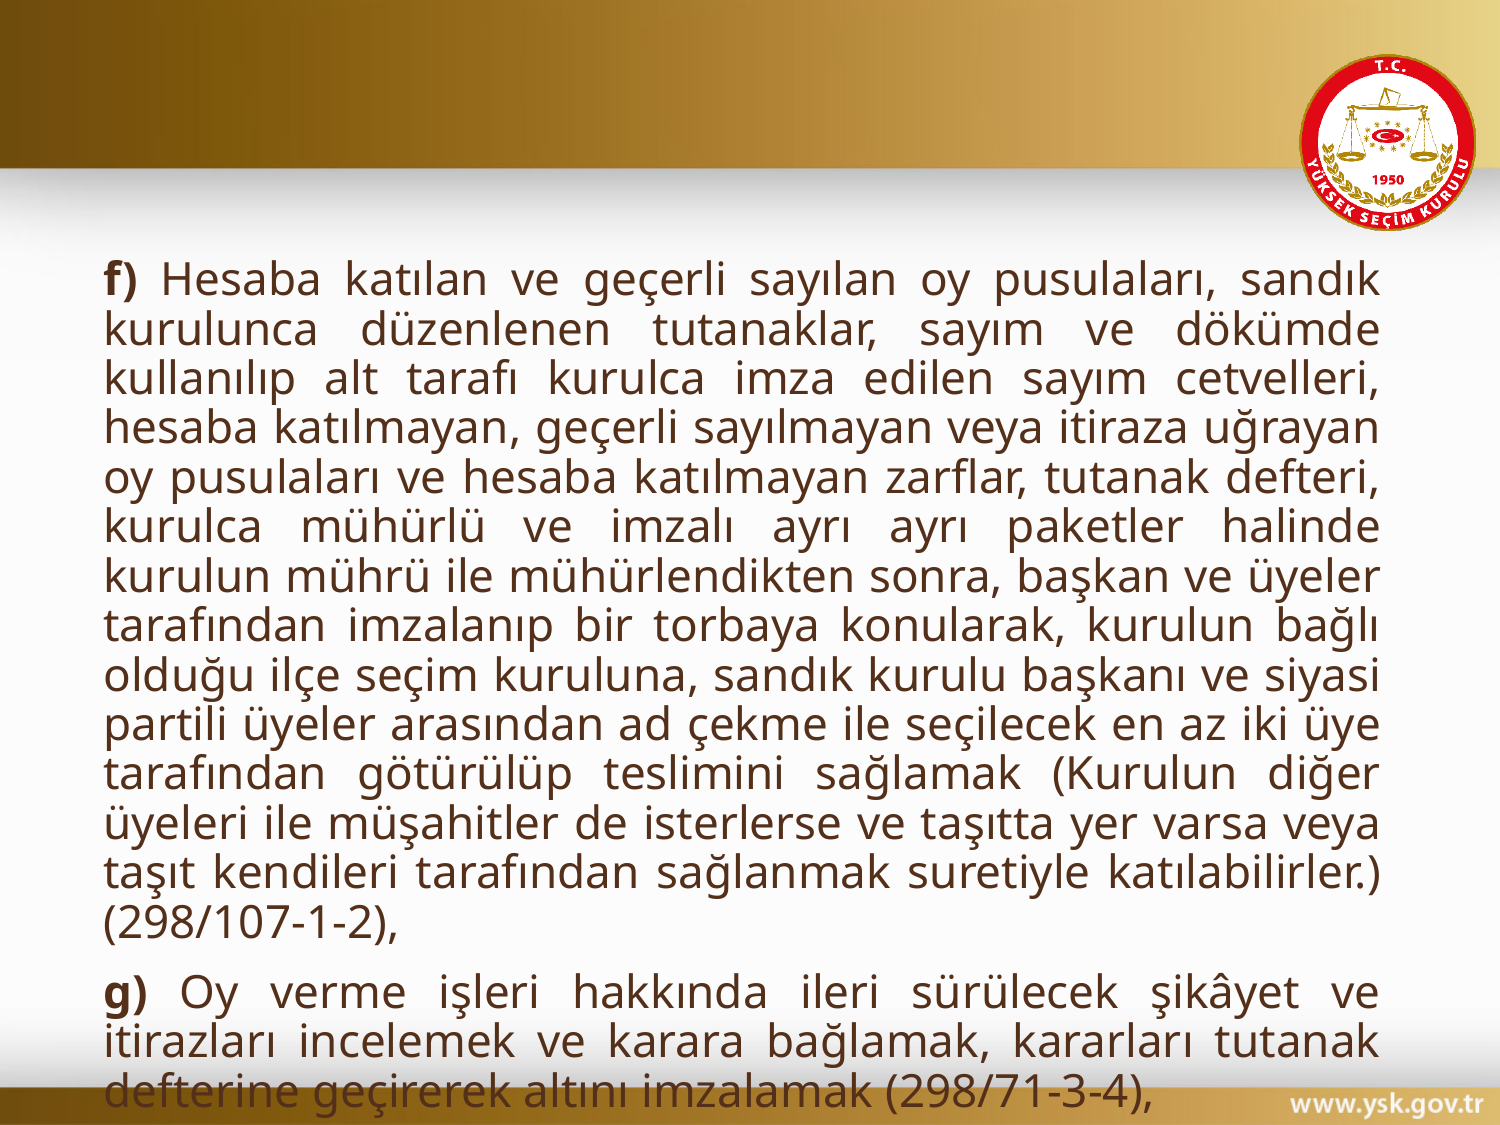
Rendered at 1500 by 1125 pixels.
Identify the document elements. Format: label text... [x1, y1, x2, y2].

picture [0, 0, 1500, 1125]
list f) Hesaba katılan ve geçerli sayılan oy pusulaları, sandık kurulunca düzenlenen tutanaklar, sayım ve dökümde kullanılıp alt tarafı kurulca imza edilen sayım cetvelleri, hesaba katılmayan, geçerli sayılmayan veya itiraza uğrayan oy pusulaları ve hesaba katılmayan zarflar, tutanak defteri, kurulca mühürlü ve imzalı ayrı ayrı paketler halinde kurulun mührü ile mühürlendikten sonra, başkan ve üyeler tarafından imzalanıp bir torbaya konularak, kurulun bağlı olduğu ilçe seçim kuruluna, sandık kurulu başkanı ve siyasi partili üyeler arasından ad çekme ile seçilecek en az iki üye tarafından götürülüp teslimini sağlamak (Kurulun diğer üyeleri ile müşahitler de isterlerse ve taşıtta yer varsa veya taşıt kendileri tarafından sağlanmak suretiyle katılabilirler.) (298/107-1-2), g) Oy verme işleri hakkında ileri sürülecek şikâyet ve itirazları incelemek ve karara bağlamak, kararları tutanak defterine geçirerek altını imzalamak (298/71-3-4), [88, 172, 1397, 1083]
